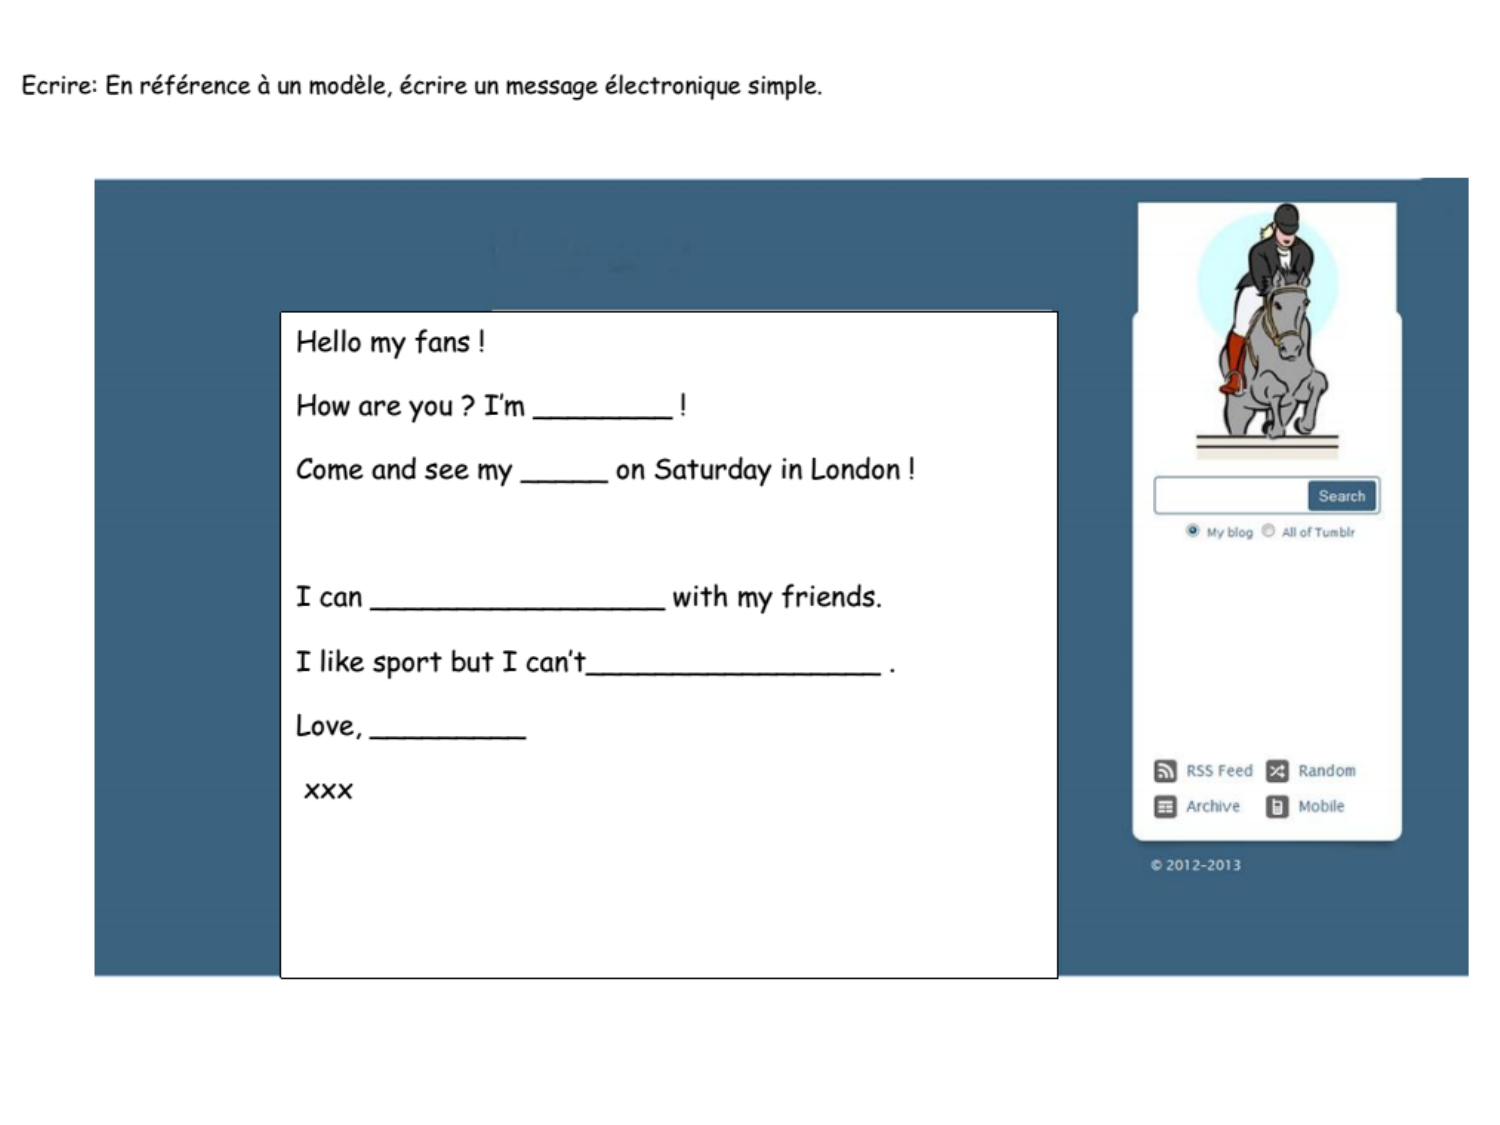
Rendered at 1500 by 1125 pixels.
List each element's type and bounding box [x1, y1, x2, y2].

picture [0, 63, 1500, 1009]
